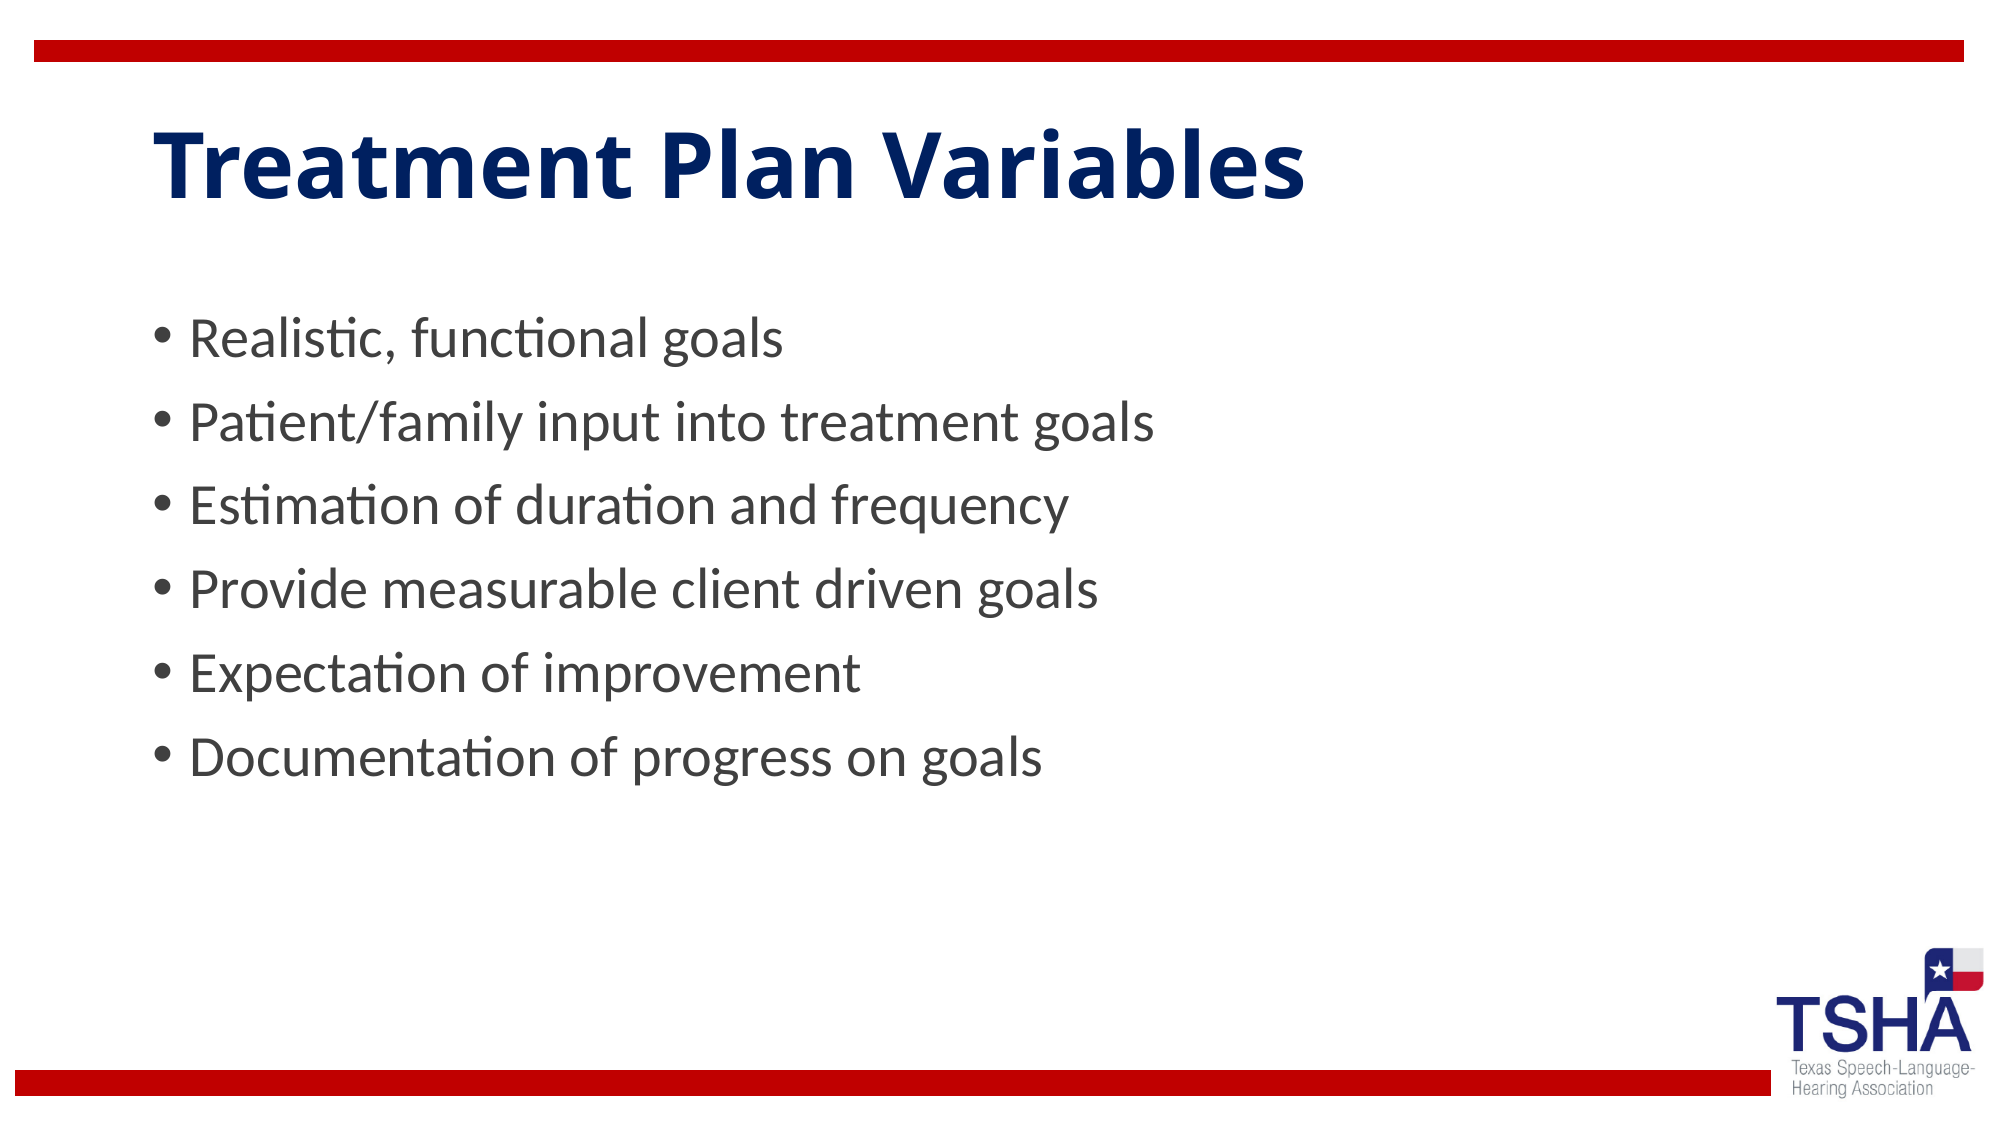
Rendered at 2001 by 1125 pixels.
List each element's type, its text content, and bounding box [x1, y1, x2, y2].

list Realistic, functional goals Patient/family input into treatment goals Estimation of duration and frequency Provide measurable client driven goals Expectation of improvement Documentation of progress on goals [137, 299, 1863, 1014]
picture [1757, 919, 2000, 1125]
title Treatment Plan Variables [137, 59, 1863, 278]
